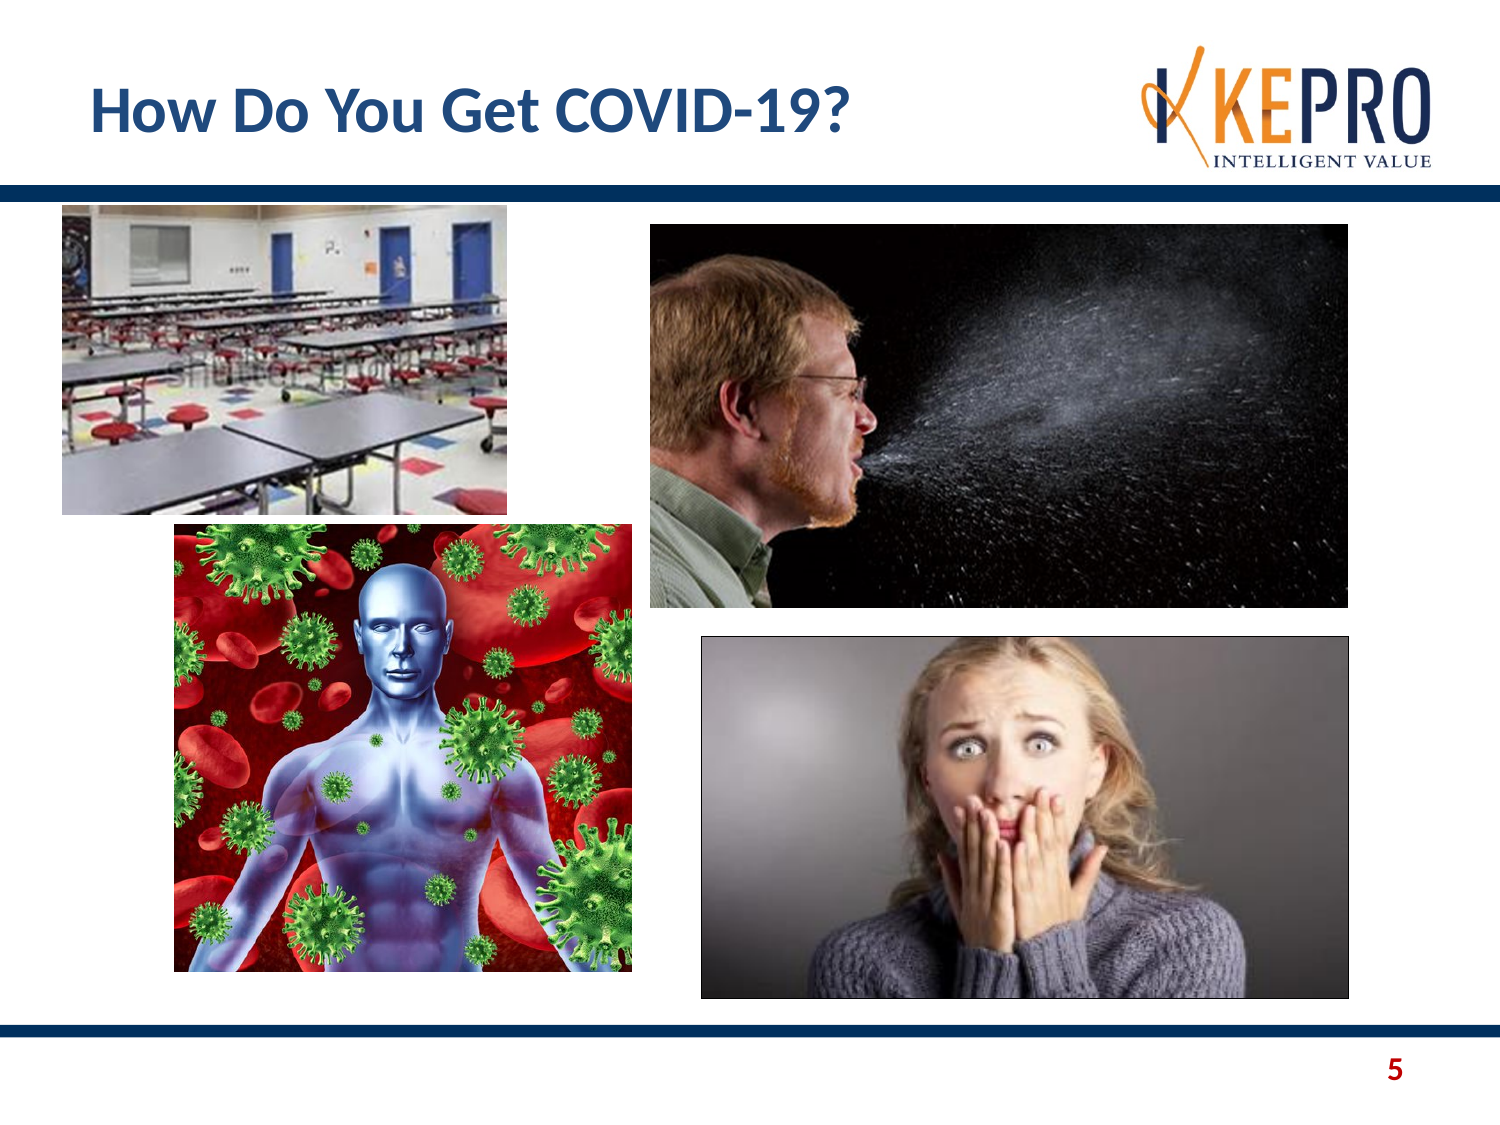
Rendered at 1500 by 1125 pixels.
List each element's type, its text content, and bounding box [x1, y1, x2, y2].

picture [1137, 40, 1438, 175]
picture [61, 204, 507, 516]
picture [174, 523, 632, 972]
picture [701, 635, 1349, 999]
title How Do You Get COVID-19? [75, 12, 1088, 200]
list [649, 224, 1349, 609]
